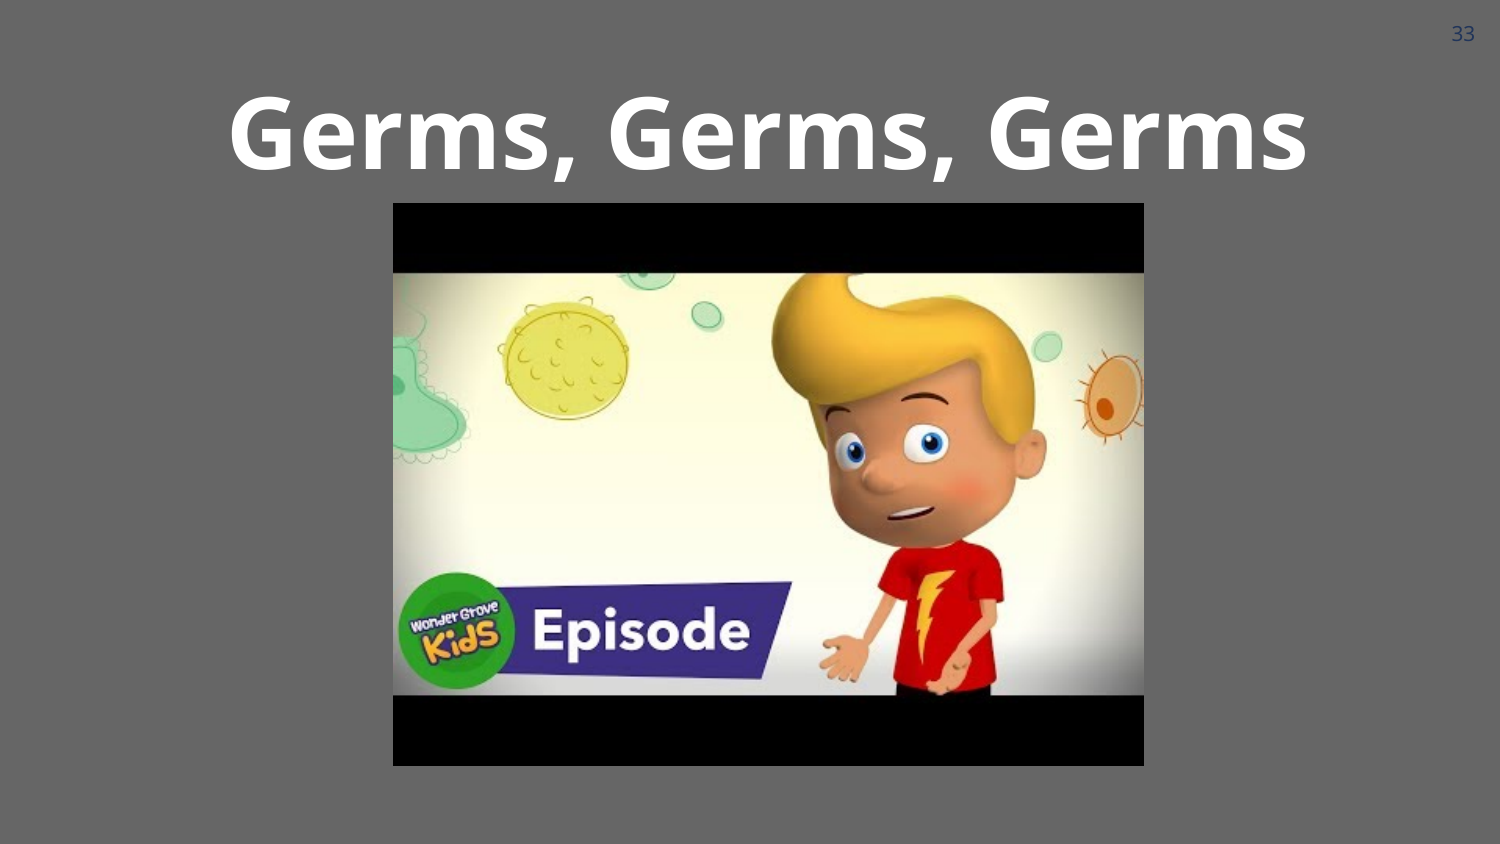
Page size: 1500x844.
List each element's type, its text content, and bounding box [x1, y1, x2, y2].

text_box Germs, Germs, Germs [184, 54, 1353, 204]
slide_number 33 [1421, 20, 1476, 66]
picture [393, 203, 1144, 766]
